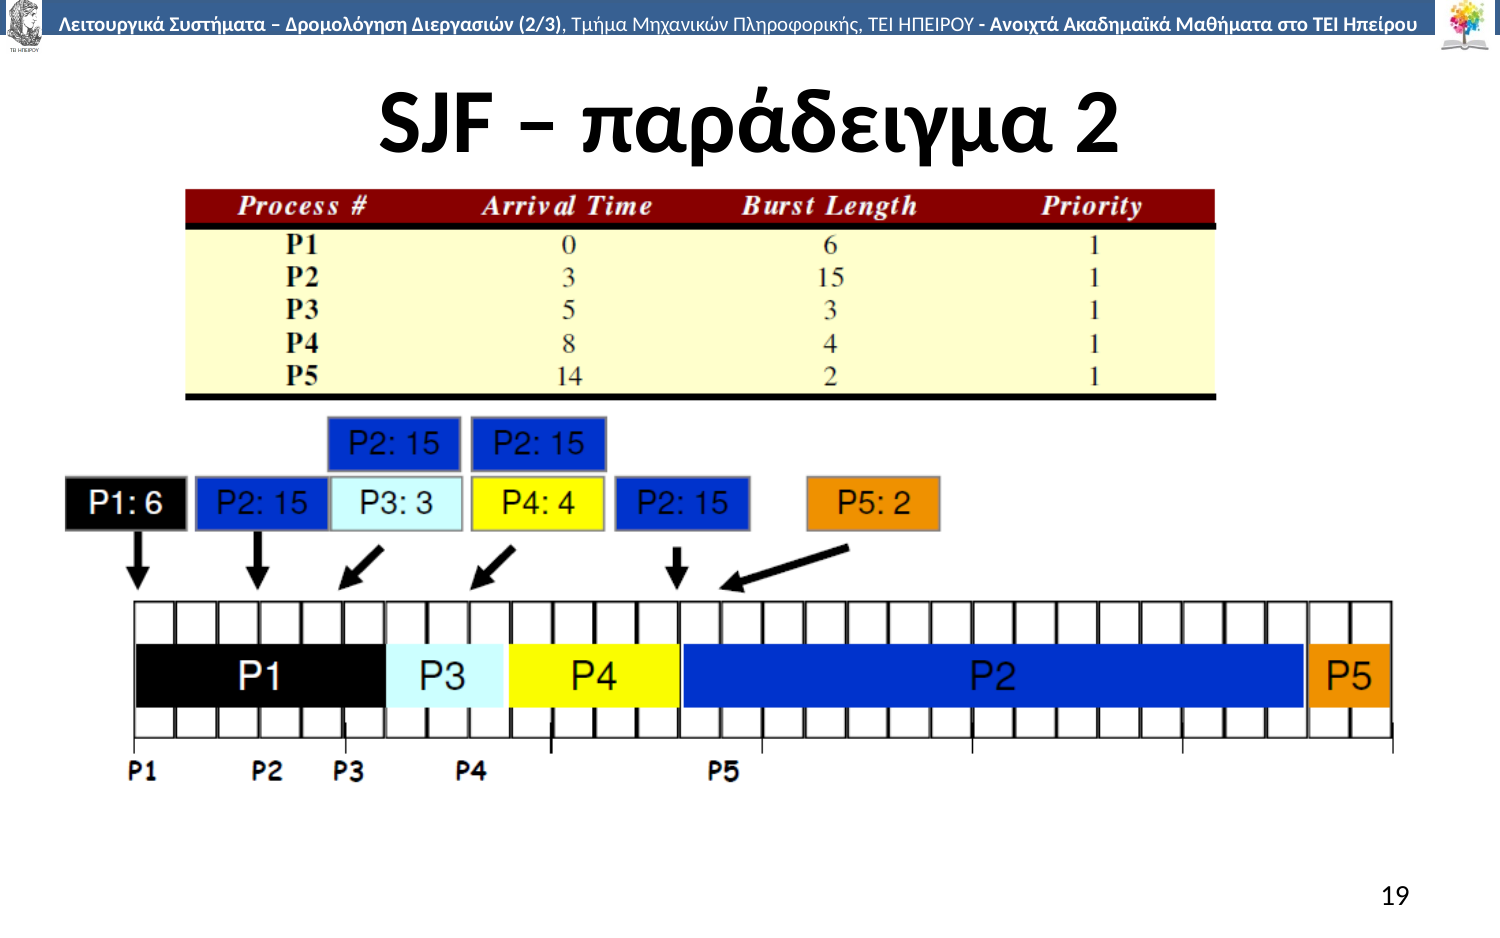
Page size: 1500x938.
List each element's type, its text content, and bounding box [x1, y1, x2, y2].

picture [6, 0, 42, 54]
picture [64, 173, 1397, 788]
slide_number 19 [1074, 868, 1425, 919]
title SJF – παράδειγμα 2 [29, 37, 1471, 194]
picture [1435, 0, 1495, 52]
